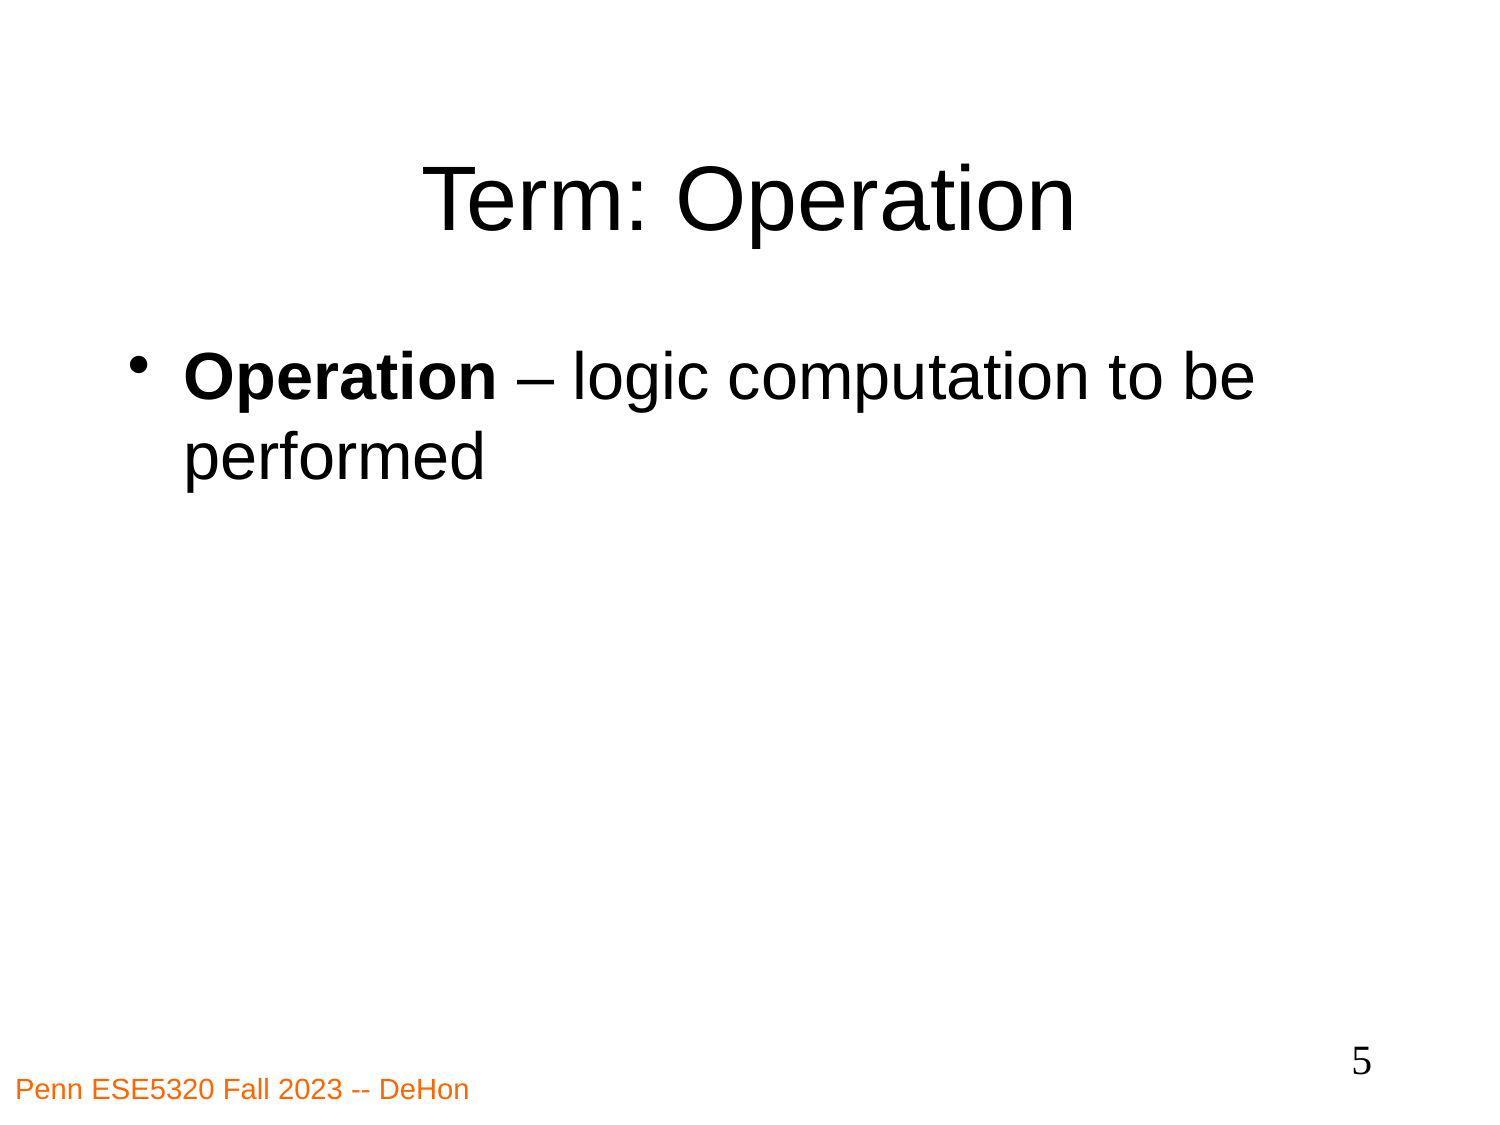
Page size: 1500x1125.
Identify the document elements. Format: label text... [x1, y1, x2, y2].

slide_number Penn ESE5320 Fall 2023 -- DeHon [0, 1062, 688, 1125]
list Operation – logic computation to be performed [112, 324, 1388, 1001]
title Term: Operation [112, 99, 1388, 288]
slide_number 5 [1074, 1024, 1388, 1101]
